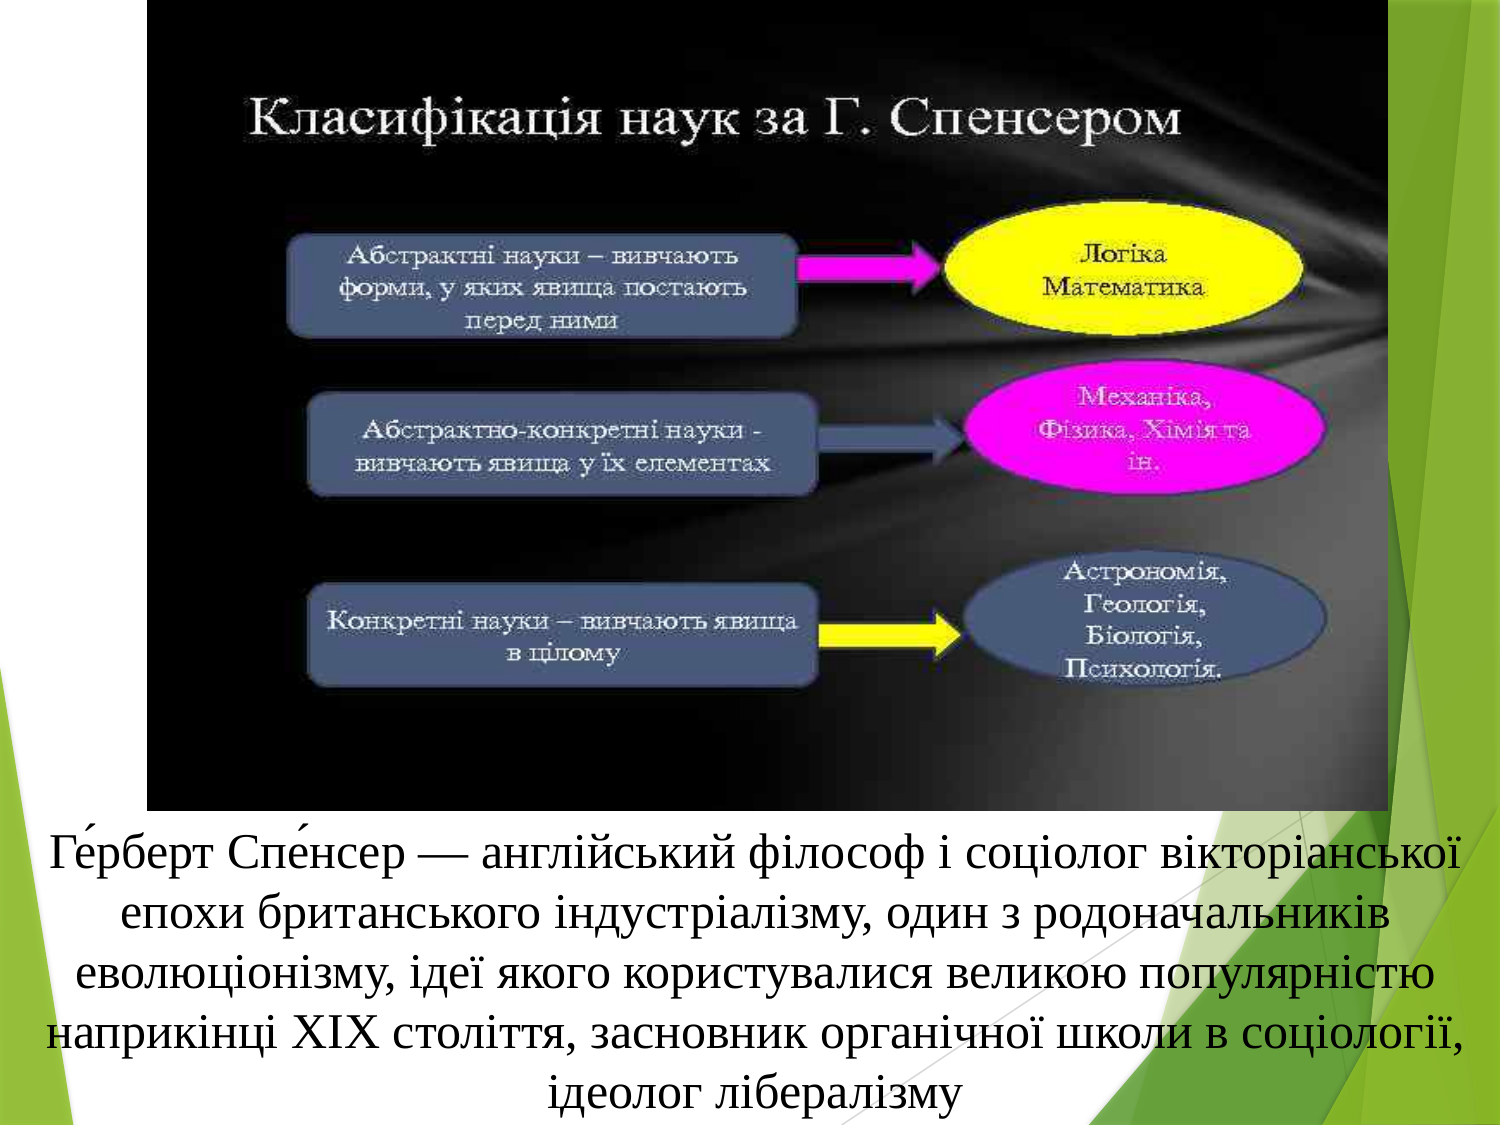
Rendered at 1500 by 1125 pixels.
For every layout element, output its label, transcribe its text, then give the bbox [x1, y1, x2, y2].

title Ге́рберт Спе́нсер — англійський філософ і соціолог вікторіанської епохи британського індустріалізму, один з родоначальників еволюціонізму, ідеї якого користувалися великою популярністю наприкінці XIX століття, засновник органічної школи в соціології, ідеолог лібералізму [29, 810, 1483, 1125]
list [146, 0, 1389, 812]
